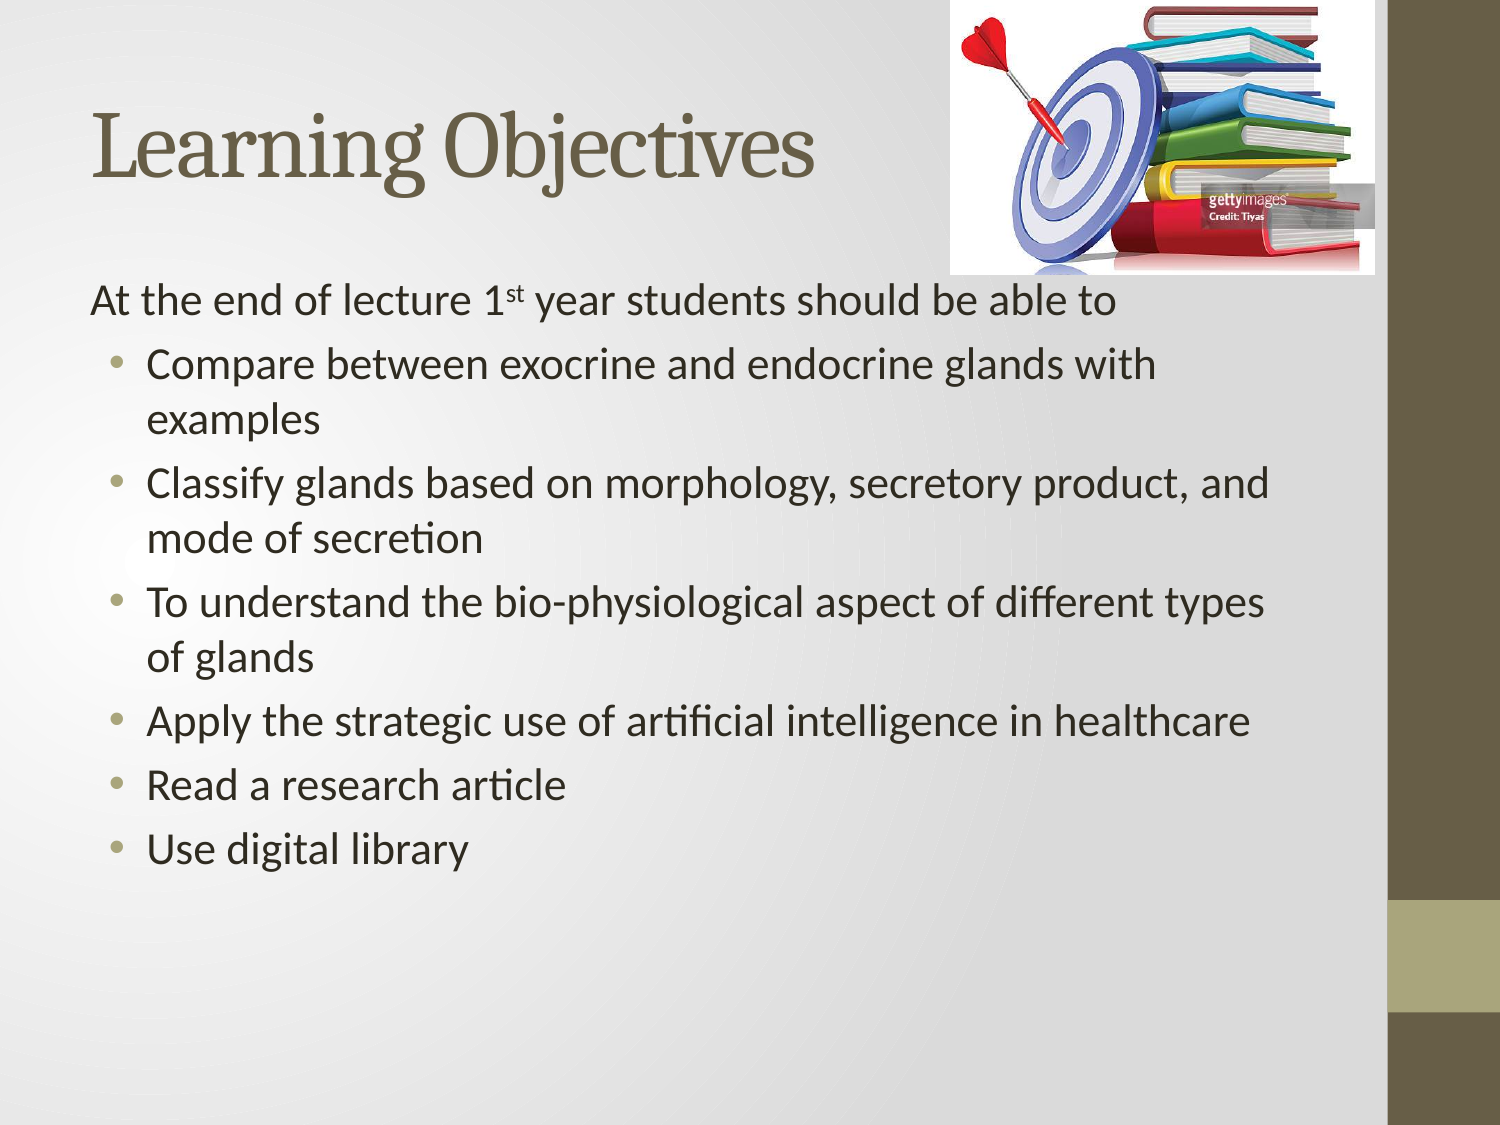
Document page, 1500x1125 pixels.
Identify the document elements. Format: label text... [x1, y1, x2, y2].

title Learning Objectives [75, 45, 946, 233]
list At the end of lecture 1st year students should be able to Compare between exocrine and endocrine glands with examples Classify glands based on morphology, secretory product, and mode of secretion To understand the bio-physiological aspect of different types of glands Apply the strategic use of artificial intelligence in healthcare Read a research article Use digital library [75, 262, 1325, 1050]
picture [949, 0, 1376, 276]
